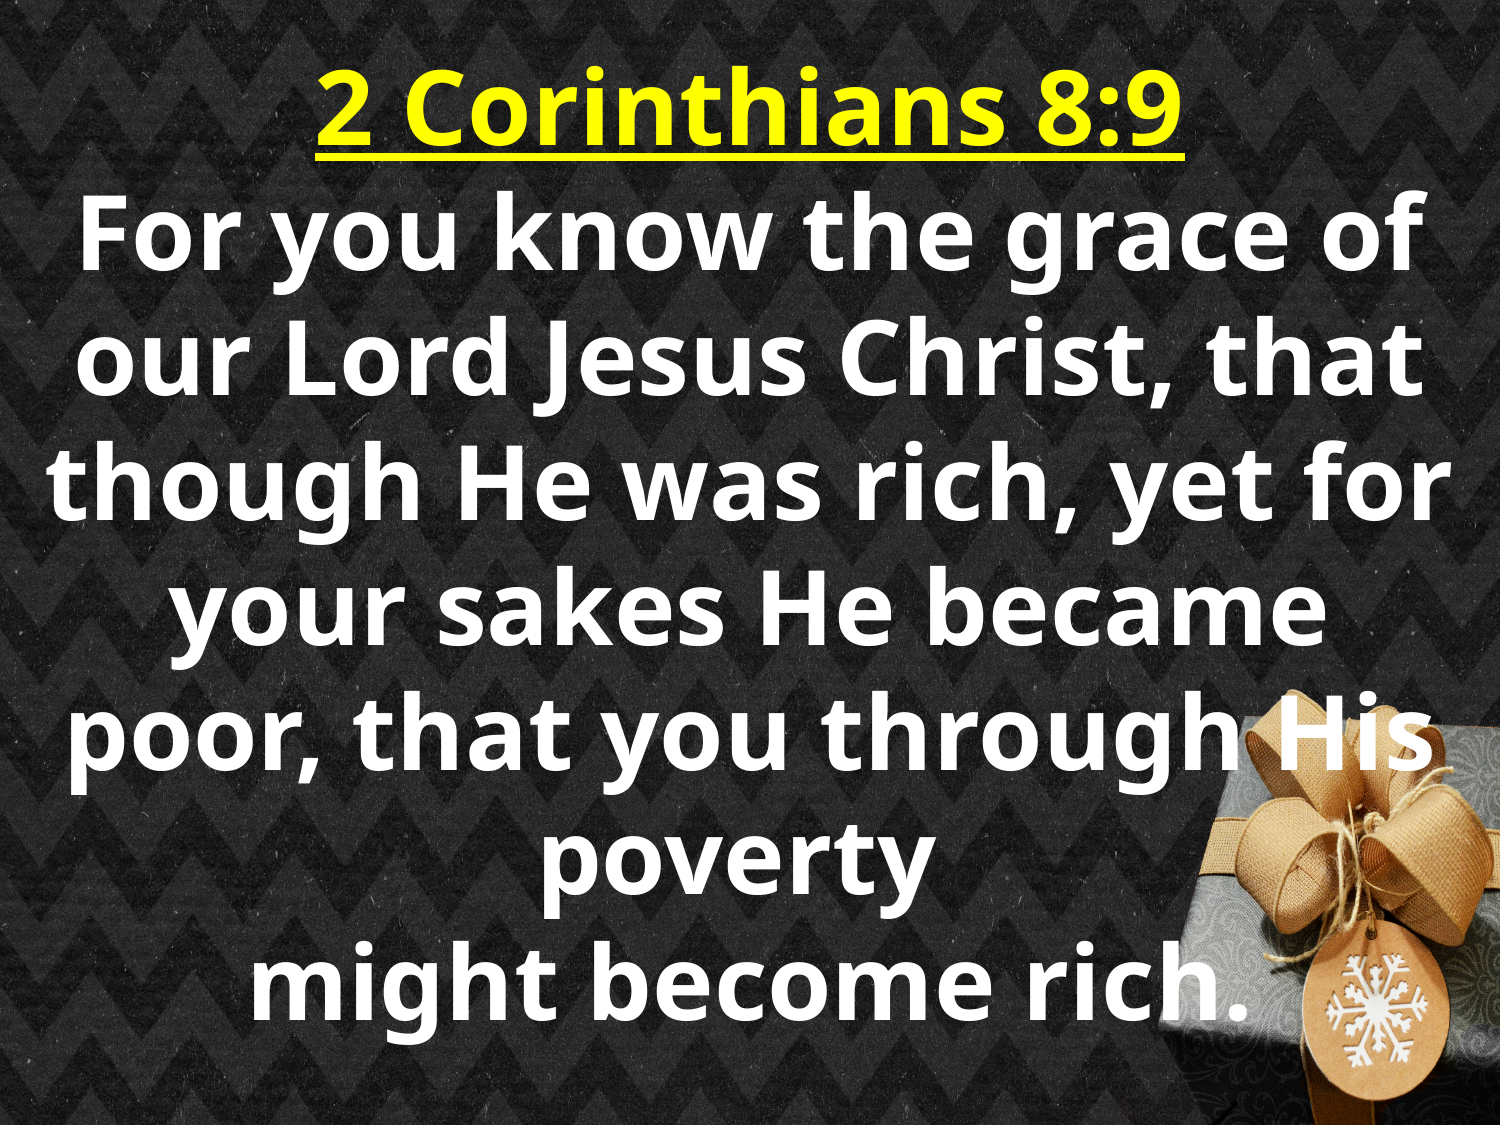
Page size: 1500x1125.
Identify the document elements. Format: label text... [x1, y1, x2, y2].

picture [0, 0, 1500, 1125]
text_box 2 Corinthians 8:9 For you know the grace of our Lord Jesus Christ, that though He was rich, yet for your sakes He became poor, that you through His poverty might become rich. [29, 33, 1471, 1049]
